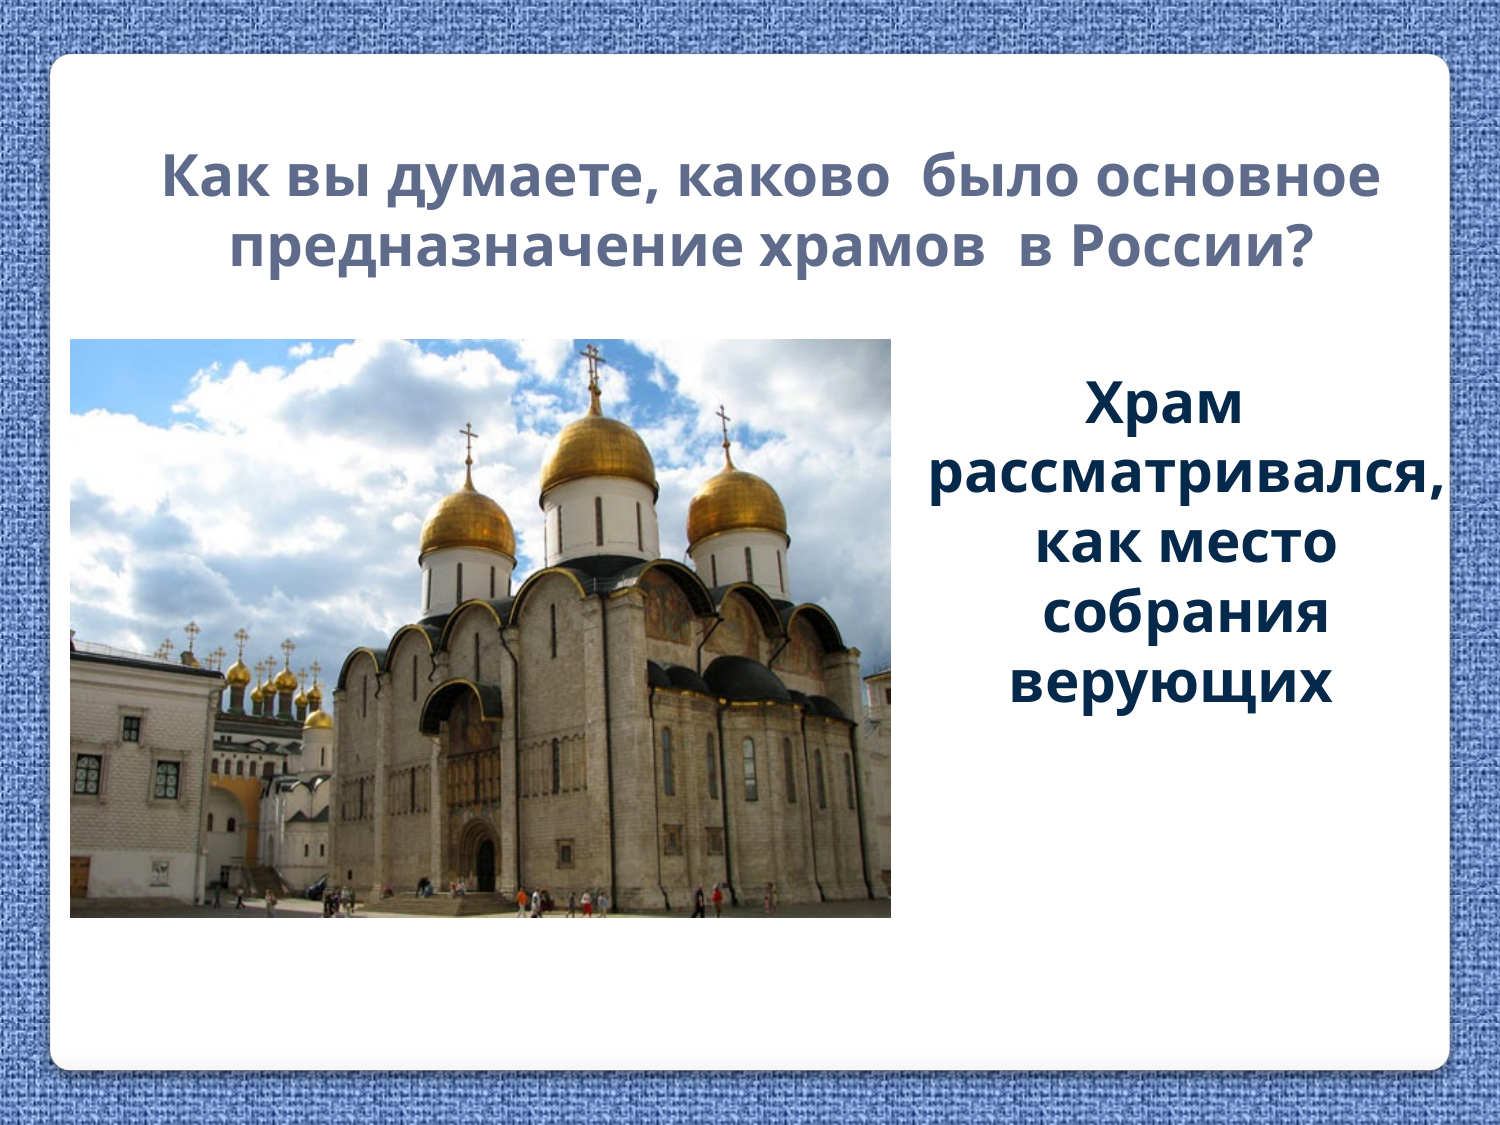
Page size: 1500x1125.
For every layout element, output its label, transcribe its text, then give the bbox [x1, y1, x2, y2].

title Как вы думаете, каково было основное предназначение храмов в России? [100, 113, 1443, 286]
picture [0, 0, 1500, 1125]
list Храм рассматривался, как место собрания верующих. [899, 349, 1500, 881]
picture [70, 339, 891, 918]
